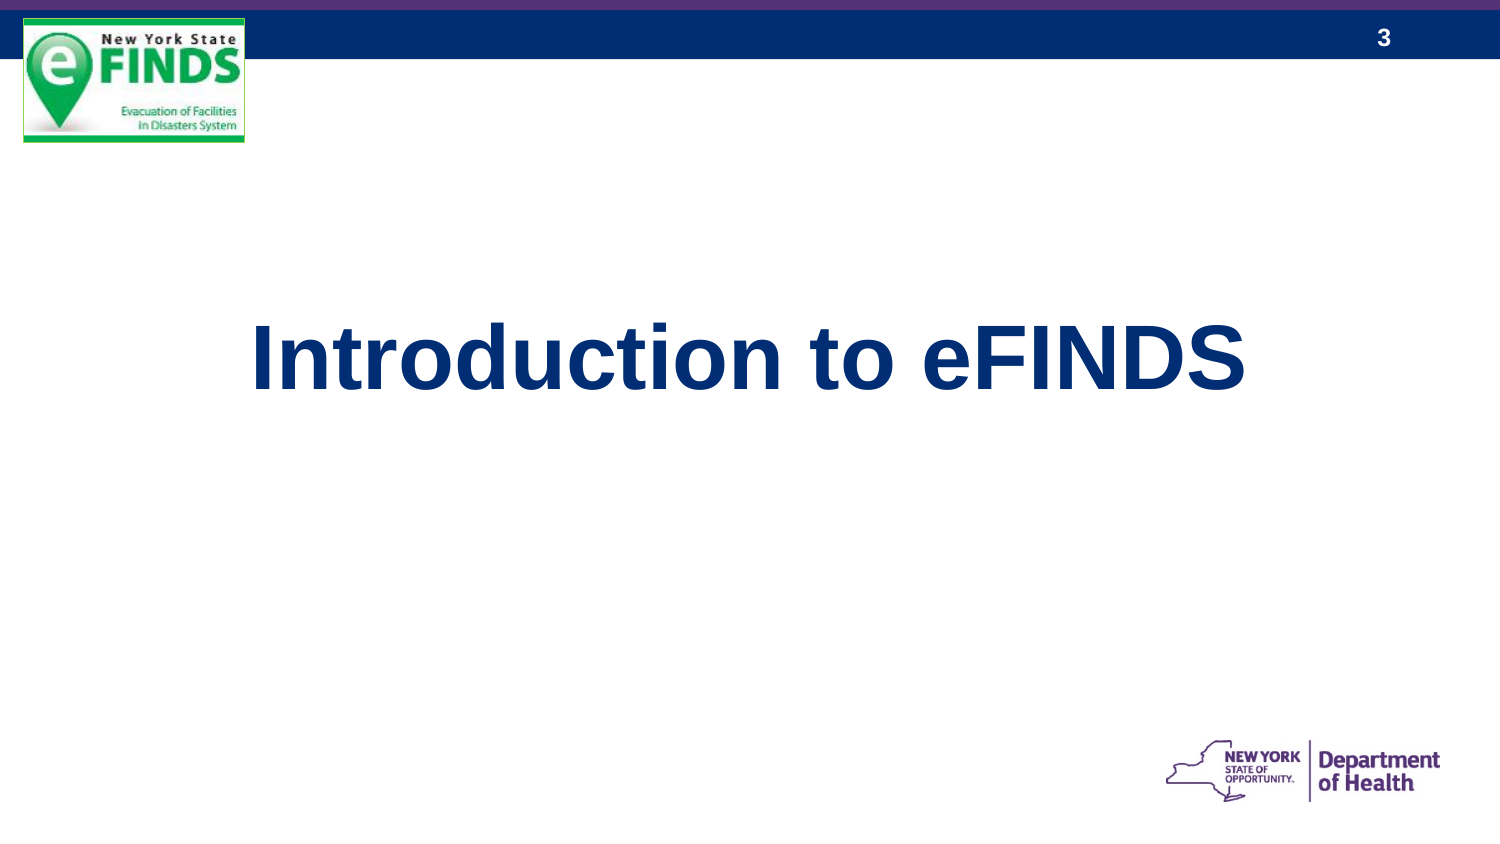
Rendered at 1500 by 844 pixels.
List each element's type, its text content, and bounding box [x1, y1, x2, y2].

picture [23, 18, 245, 144]
title Introduction to eFINDS [112, 262, 1388, 443]
picture [1166, 740, 1440, 802]
